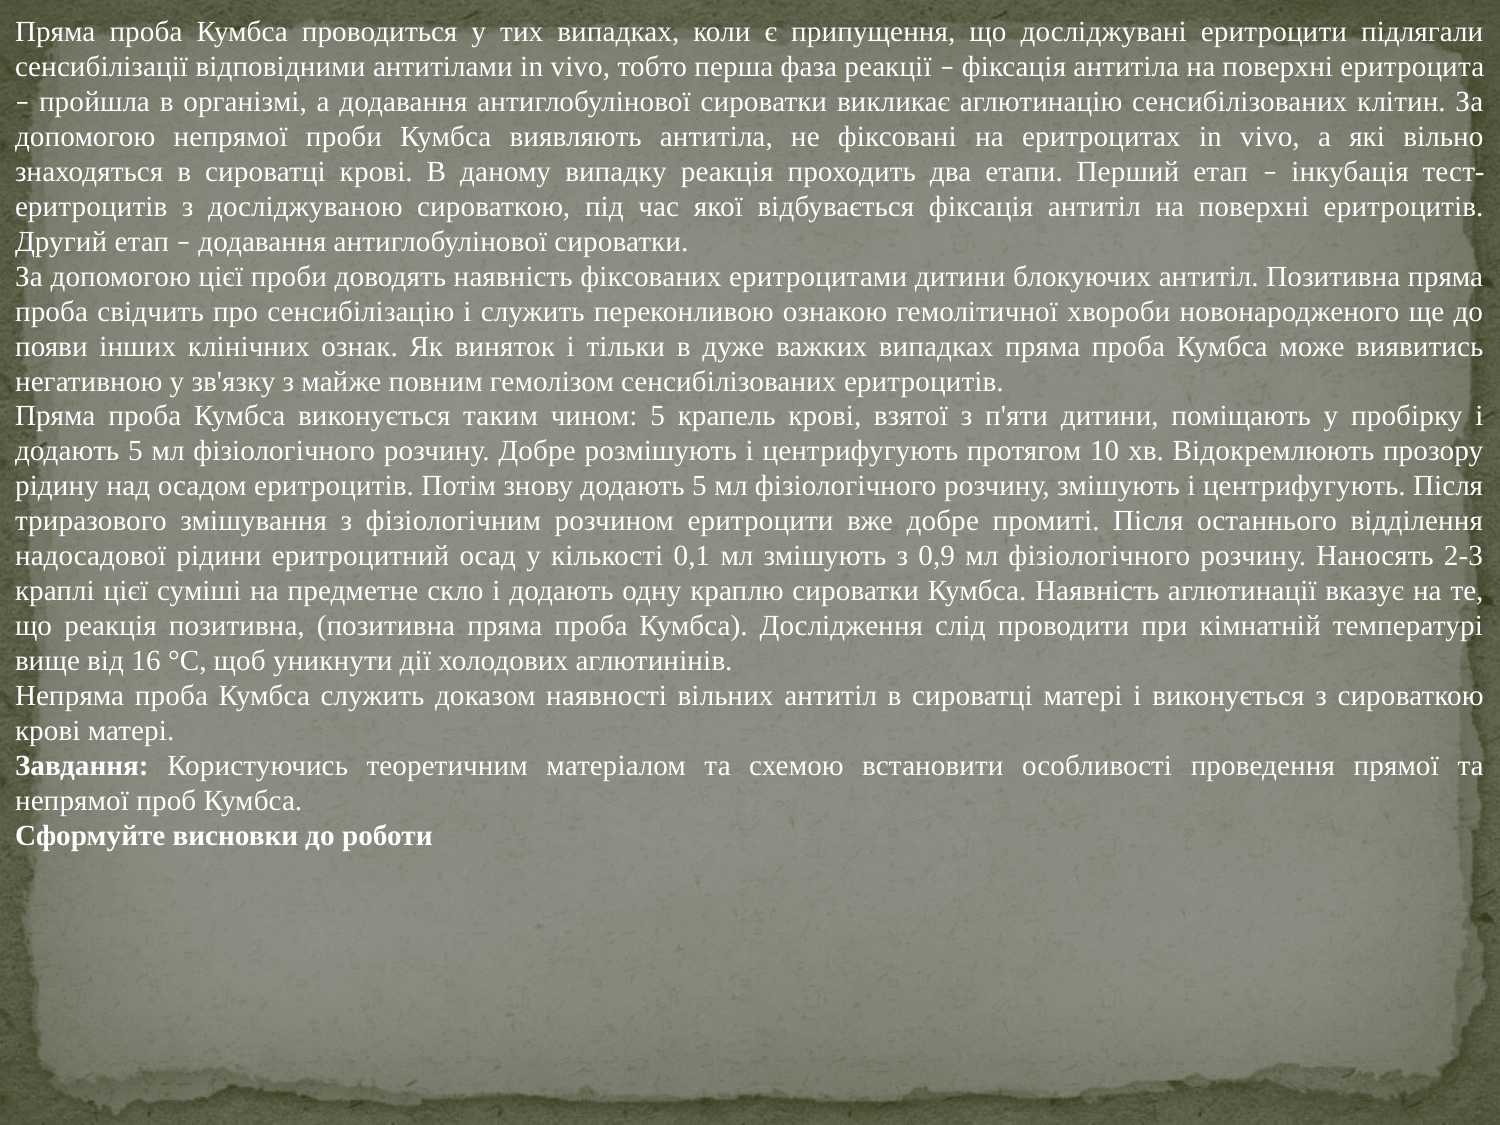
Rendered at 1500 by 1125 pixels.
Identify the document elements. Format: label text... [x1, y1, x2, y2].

text_box Пряма проба Кумбса проводиться у тих випадках, коли є припущення, що досліджувані еритроцити підлягали сенсибілізації відповідними антитілами in vivo, тобто перша фаза реакції – фіксація антитіла на поверхні еритроцита – пройшла в організмі, а додавання антиглобулінової сироватки викликає аглютинацію сенсибілізованих клітин. За допомогою непрямої проби Кумбса виявляють антитіла, не фіксовані на еритроцитах in vivo, а які вільно знаходяться в сироватці крові. В даному випадку реакція проходить два етапи. Перший етап – інкубація тест-еритроцитів з досліджуваною сироваткою, під час якої відбувається фіксація антитіл на поверхні еритроцитів. Другий етап – додавання антиглобулінової сироватки. За допомогою цієї проби доводять наявність фіксованих еритроцитами дитини блокуючих антитіл. Позитивна пряма проба свідчить про сенсибілізацію і служить переконливою ознакою гемолітичної хвороби новонародженого ще до появи інших клінічних ознак. Як виняток і тільки в дуже важких випадках пряма проба Кумбса може виявитись негативною у зв'язку з майже повним гемолізом сенсибілізованих еритроцитів. Пряма проба Кумбса виконується таким чином: 5 крапель крові, взятої з п'яти дитини, поміщають у пробірку і додають 5 мл фізіологічного розчину. Добре розмішують і центрифугують протягом 10 хв. Відокремлюють прозору рідину над осадом еритроцитів. Потім знову додають 5 мл фізіологічного розчину, змішують і центрифугують. Після триразового змішування з фізіологічним розчином еритроцити вже добре промиті. Після останнього відділення надосадової рідини еритроцитний осад у кількості 0,1 мл змішують з 0,9 мл фізіологічного розчину. Наносять 2-3 краплі цієї суміші на предметне скло і додають одну краплю сироватки Кумбса. Наявність аглютинації вказує на те, що реакція позитивна, (позитивна пряма проба Кумбса). Дослідження слід проводити при кімнатній температурі вище від 16 °С, щоб уникнути дії холодових аглютинінів. Непряма проба Кумбса служить доказом наявності вільних антитіл в сироватці матері і виконується з сироваткою крові матері. Завдання: Користуючись теоретичним матеріалом та схемою встановити особливості проведення прямої та непрямої проб Кумбса. Сформуйте висновки до роботи [0, 4, 1500, 859]
